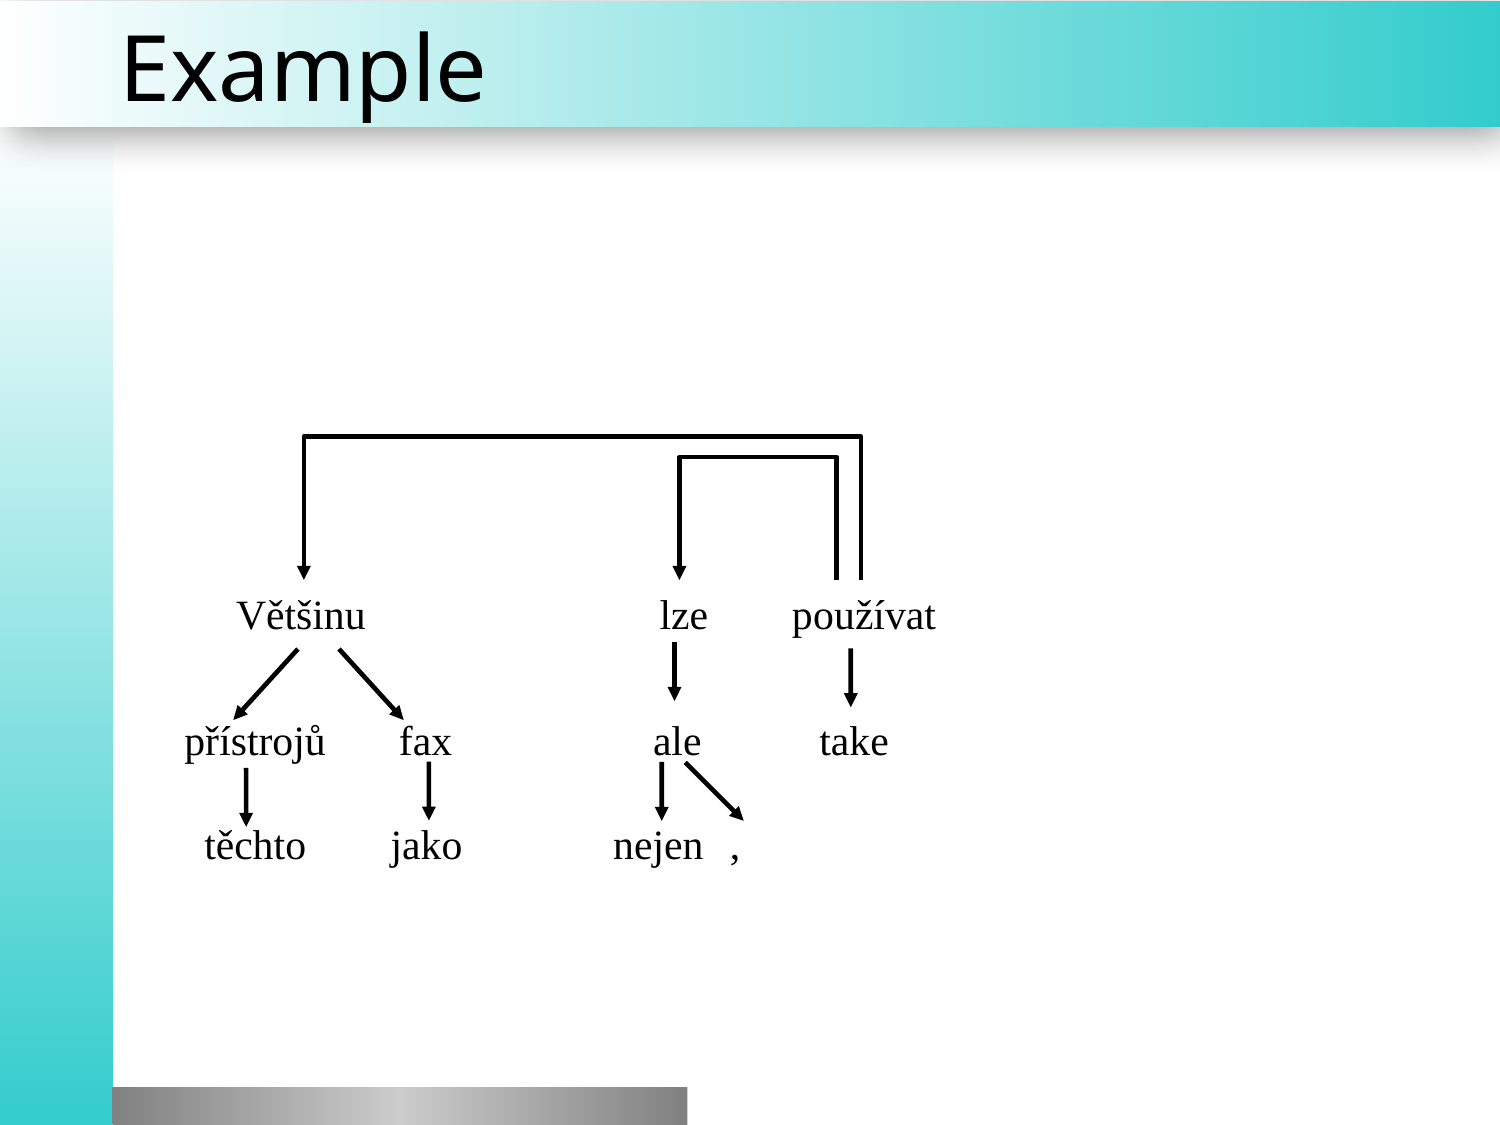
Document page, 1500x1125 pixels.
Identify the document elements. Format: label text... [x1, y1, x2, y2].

text_box [239, 770, 253, 827]
text_box [233, 650, 297, 721]
text_box ale [598, 713, 757, 764]
text_box přístrojů [176, 713, 335, 764]
text_box jako [384, 817, 480, 868]
text_box těchto [183, 810, 328, 875]
text_box [668, 644, 681, 701]
text_box nejen [579, 817, 693, 868]
text_box [686, 764, 743, 817]
text_box [340, 650, 404, 721]
text_box [655, 764, 668, 821]
text_box fax [346, 713, 505, 764]
text_box , [693, 817, 788, 868]
text_box Většinu lze používat [183, 587, 990, 647]
text_box take [775, 713, 933, 764]
text_box [422, 764, 436, 821]
title Example [103, 7, 1447, 122]
text_box [844, 650, 858, 708]
text_box [297, 436, 862, 580]
